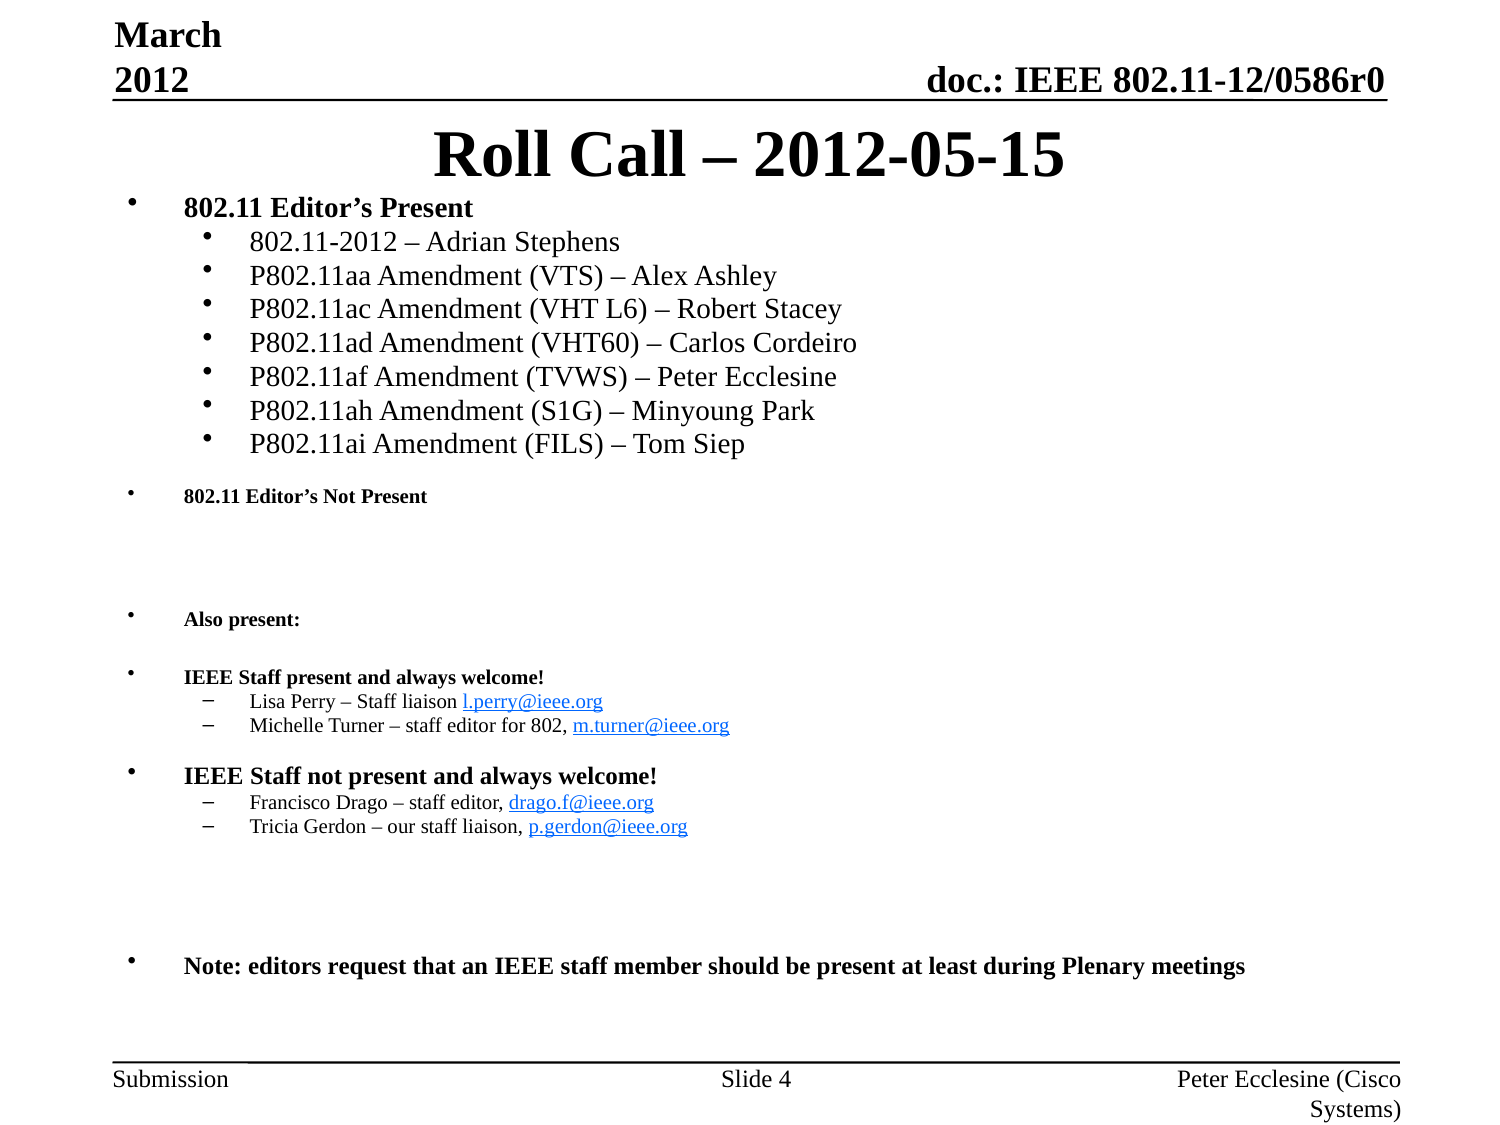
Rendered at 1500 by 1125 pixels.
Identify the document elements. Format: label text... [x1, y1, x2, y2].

list 802.11 Editor’s Present 802.11-2012 – Adrian Stephens P802.11aa Amendment (VTS) – Alex Ashley P802.11ac Amendment (VHT L6) – Robert Stacey P802.11ad Amendment (VHT60) – Carlos Cordeiro P802.11af Amendment (TVWS) – Peter Ecclesine P802.11ah Amendment (S1G) – Minyoung Park P802.11ai Amendment (FILS) – Tom Siep 802.11 Editor’s Not Present Also present: IEEE Staff present and always welcome! Lisa Perry – Staff liaison l.perry@ieee.org Michelle Turner – staff editor for 802, m.turner@ieee.org IEEE Staff not present and always welcome! Francisco Drago – staff editor, drago.f@ieee.org Tricia Gerdon – our staff liaison, p.gerdon@ieee.org Note: editors request that an IEEE staff member should be present at least during Plenary meetings [112, 187, 1388, 1051]
title Roll Call – 2012-05-15 [112, 62, 1388, 187]
slide_number Slide 4 [720, 1061, 792, 1093]
footer Peter Ecclesine (Cisco Systems) [1164, 1061, 1402, 1093]
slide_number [114, 54, 274, 101]
